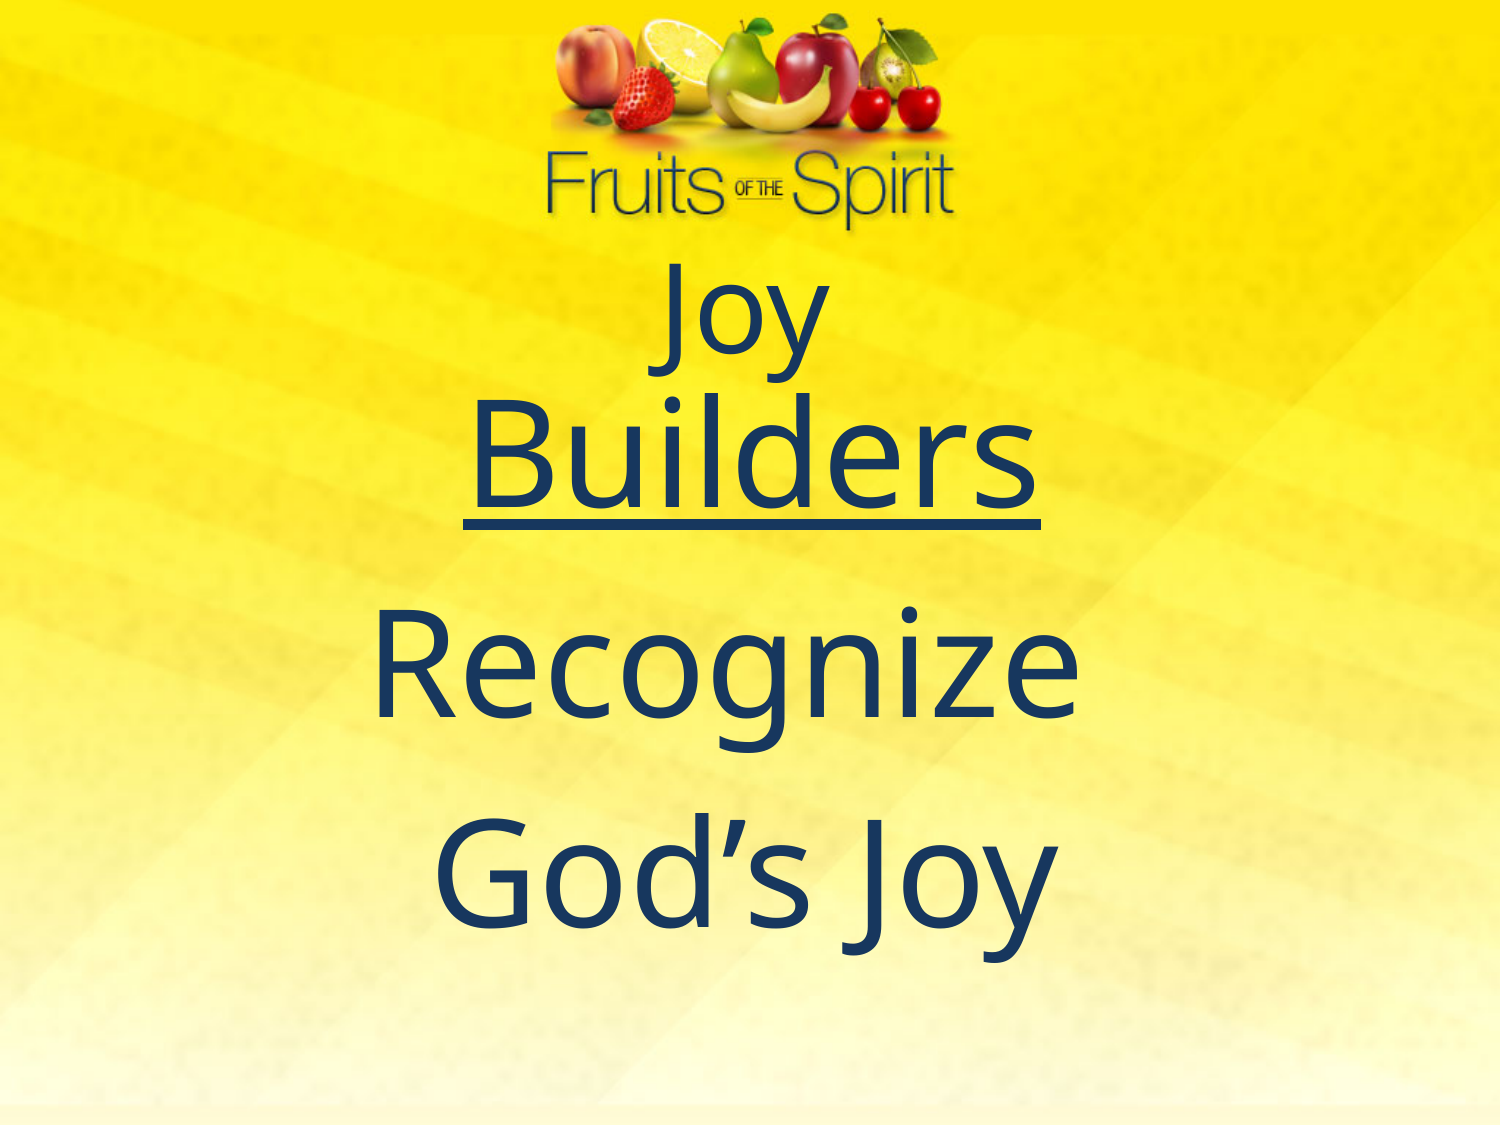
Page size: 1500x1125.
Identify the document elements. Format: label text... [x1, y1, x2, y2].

text_box Joy [444, 221, 1045, 386]
list Builders Recognize God’s Joy [69, 350, 1420, 1005]
picture [0, 0, 1500, 1125]
